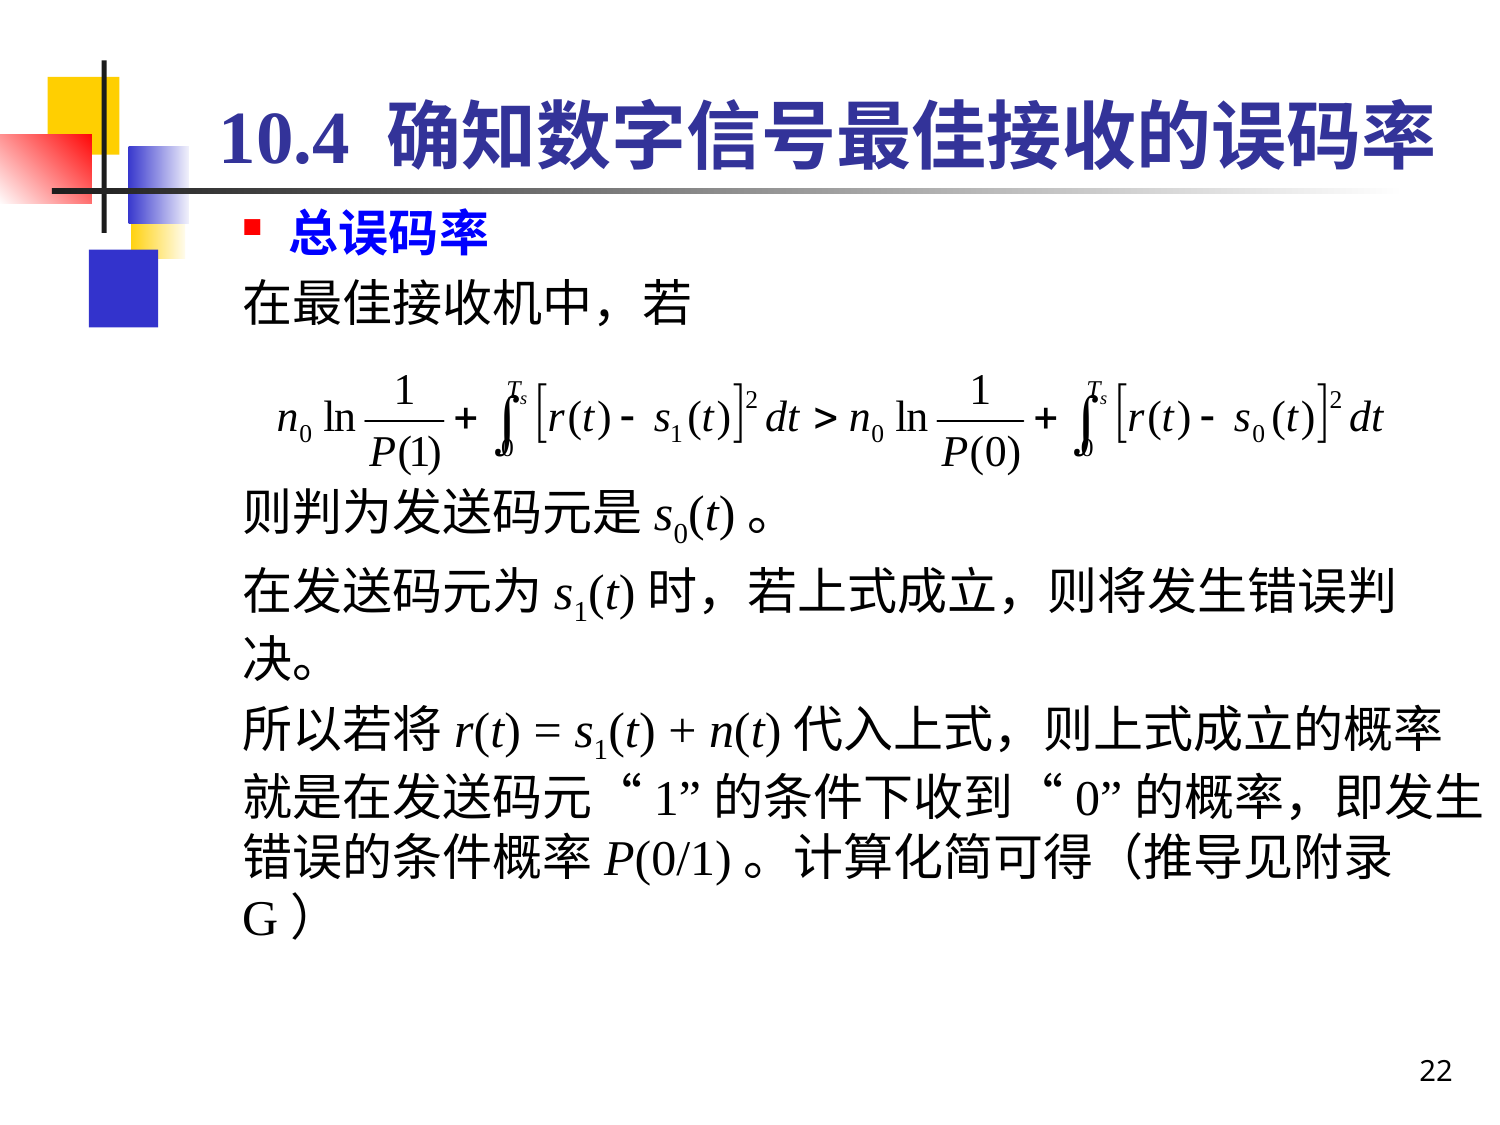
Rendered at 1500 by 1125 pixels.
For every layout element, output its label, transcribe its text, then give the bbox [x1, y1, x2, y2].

title 10.4 确知数字信号最佳接收的误码率 [188, 35, 1468, 186]
list 总误码率 在最佳接收机中，若 则判为发送码元是s0(t)。 在发送码元为s1(t)时，若上式成立，则将发生错误判决。 所以若将r(t) = s1(t) + n(t)代入上式，则上式成立的概率就是在发送码元“1”的条件下收到“0”的概率，即发生错误的条件概率P(0/1)。计算化简可得（推导见附录G） [152, 193, 1500, 1125]
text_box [269, 361, 1393, 484]
